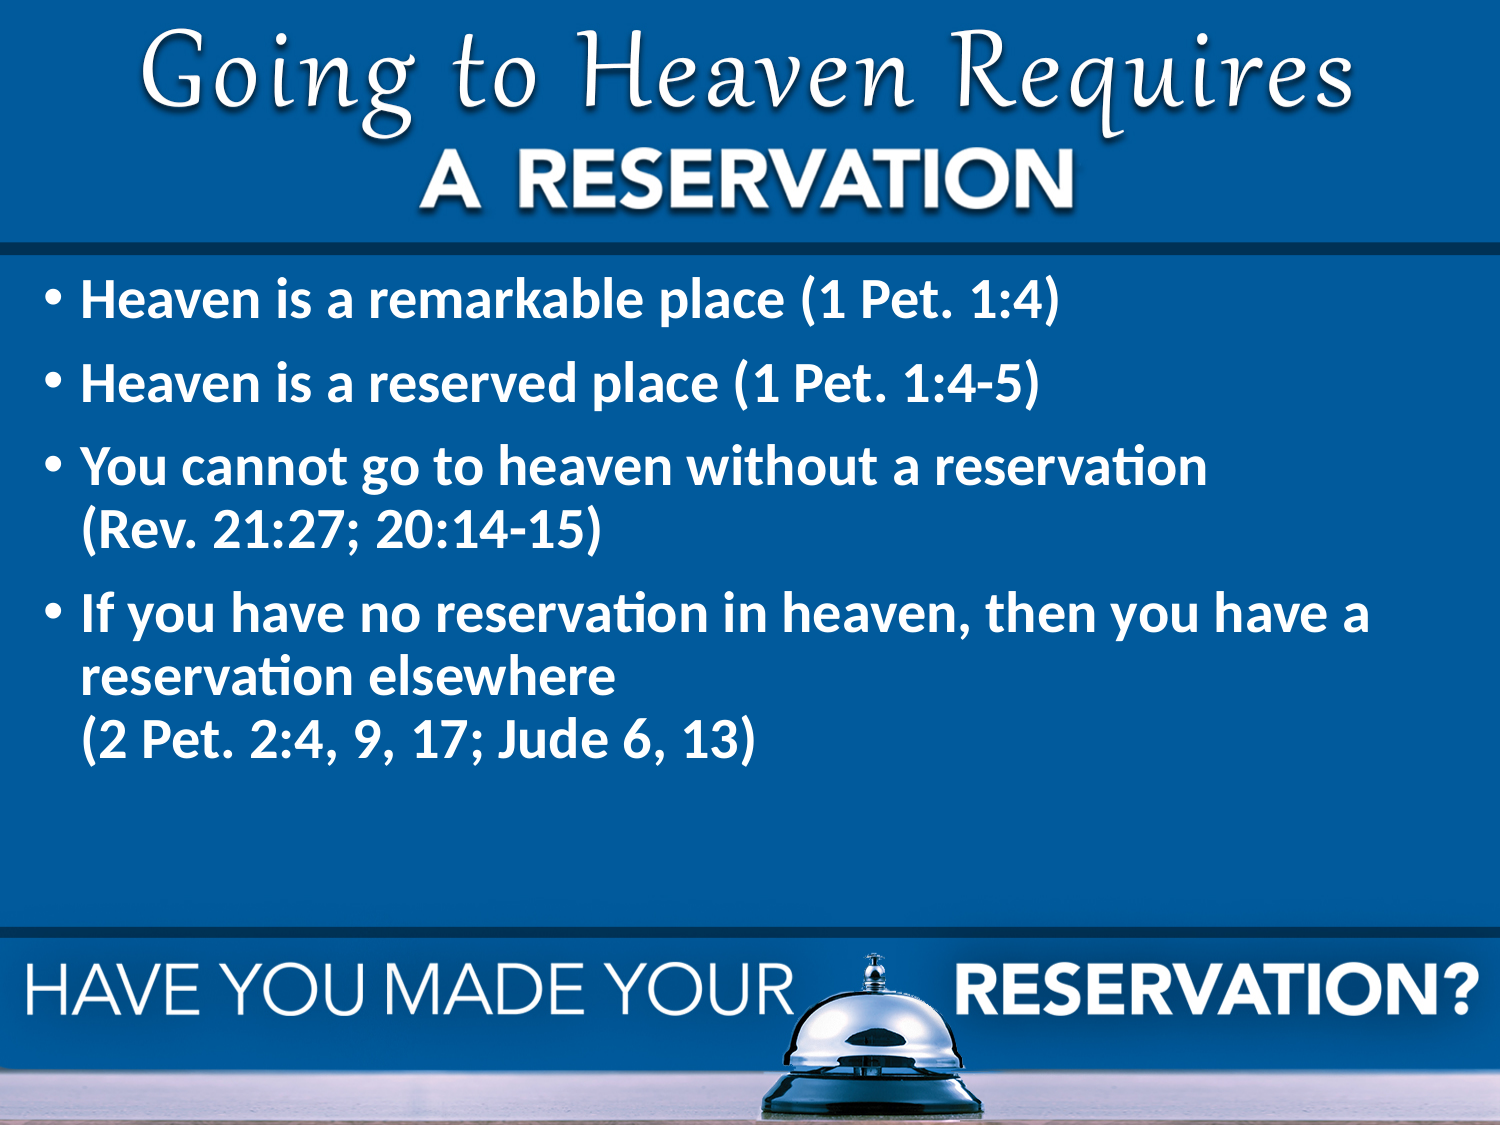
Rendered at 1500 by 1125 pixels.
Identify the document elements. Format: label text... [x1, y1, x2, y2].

picture [0, 0, 1500, 242]
picture [0, 256, 1500, 1125]
list Heaven is a remarkable place (1 Pet. 1:4) Heaven is a reserved place (1 Pet. 1:4-5) You cannot go to heaven without a reservation (Rev. 21:27; 20:14-15) If you have no reservation in heaven, then you have a reservation elsewhere (2 Pet. 2:4, 9, 17; Jude 6, 13) [28, 260, 1500, 933]
